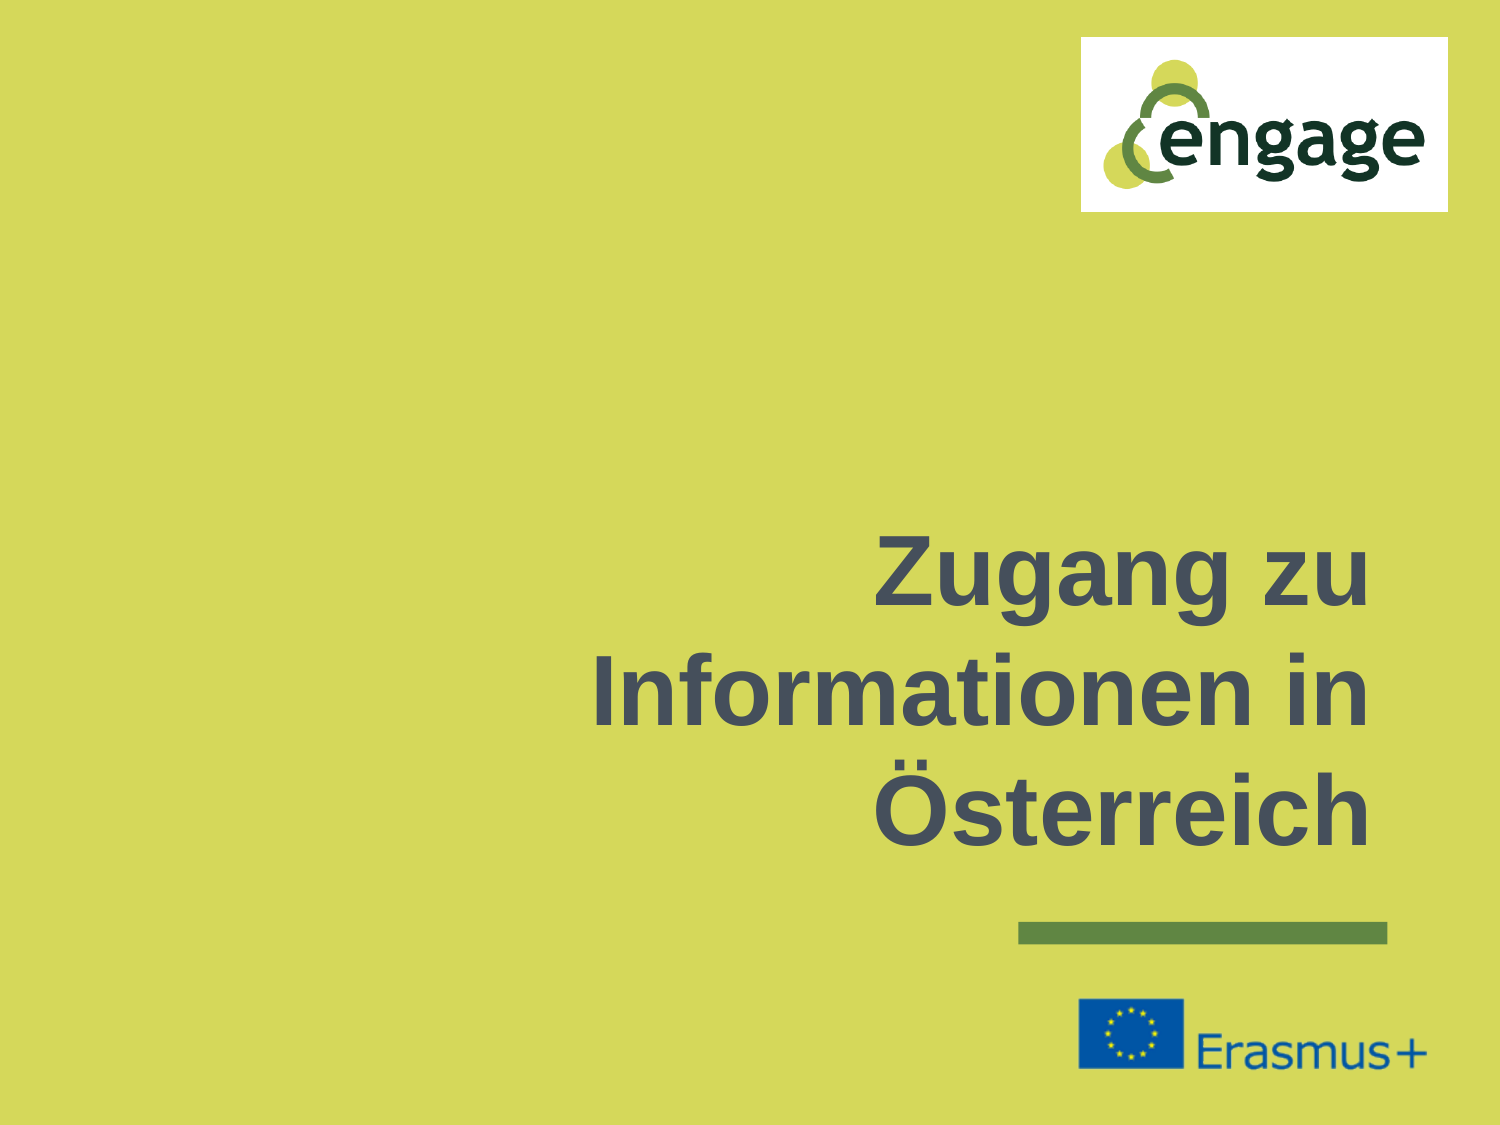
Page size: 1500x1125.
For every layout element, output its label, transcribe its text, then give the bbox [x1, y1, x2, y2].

picture [1058, 978, 1448, 1090]
picture [1081, 37, 1448, 212]
title Zugang zu Informationen in Österreich [494, 485, 1388, 881]
